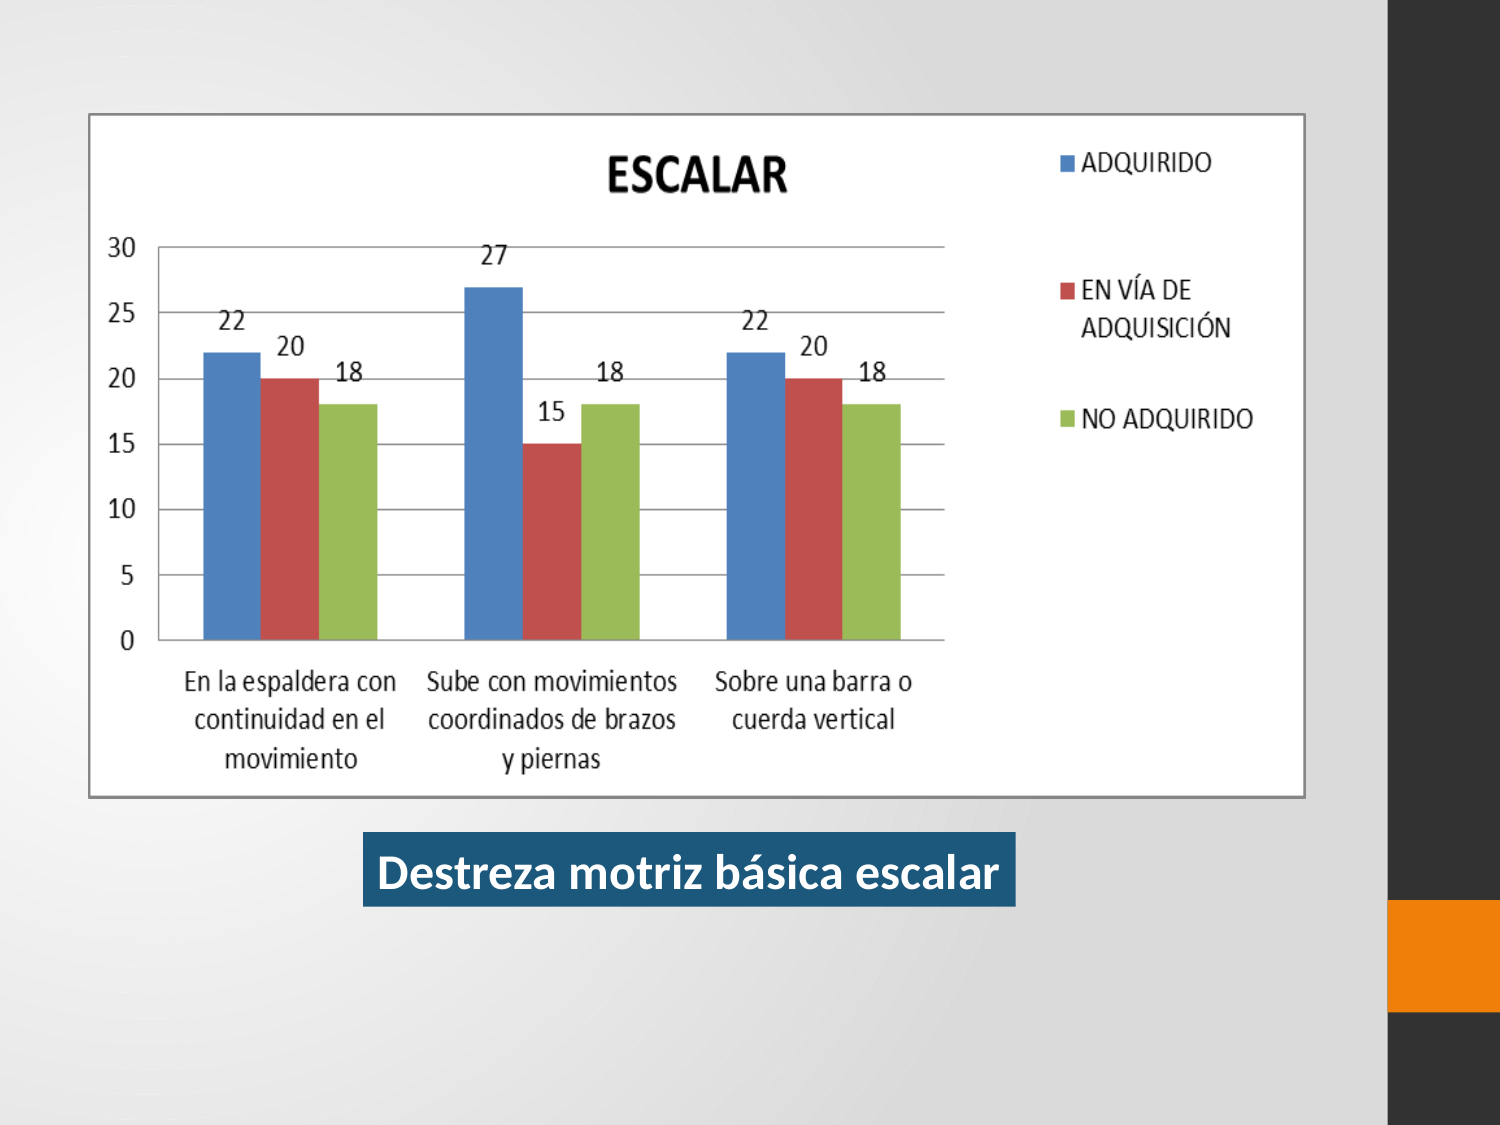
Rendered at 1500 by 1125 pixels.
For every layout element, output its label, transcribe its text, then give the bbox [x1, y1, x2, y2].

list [87, 113, 1306, 800]
text_box Destreza motriz básica escalar [363, 832, 1016, 907]
